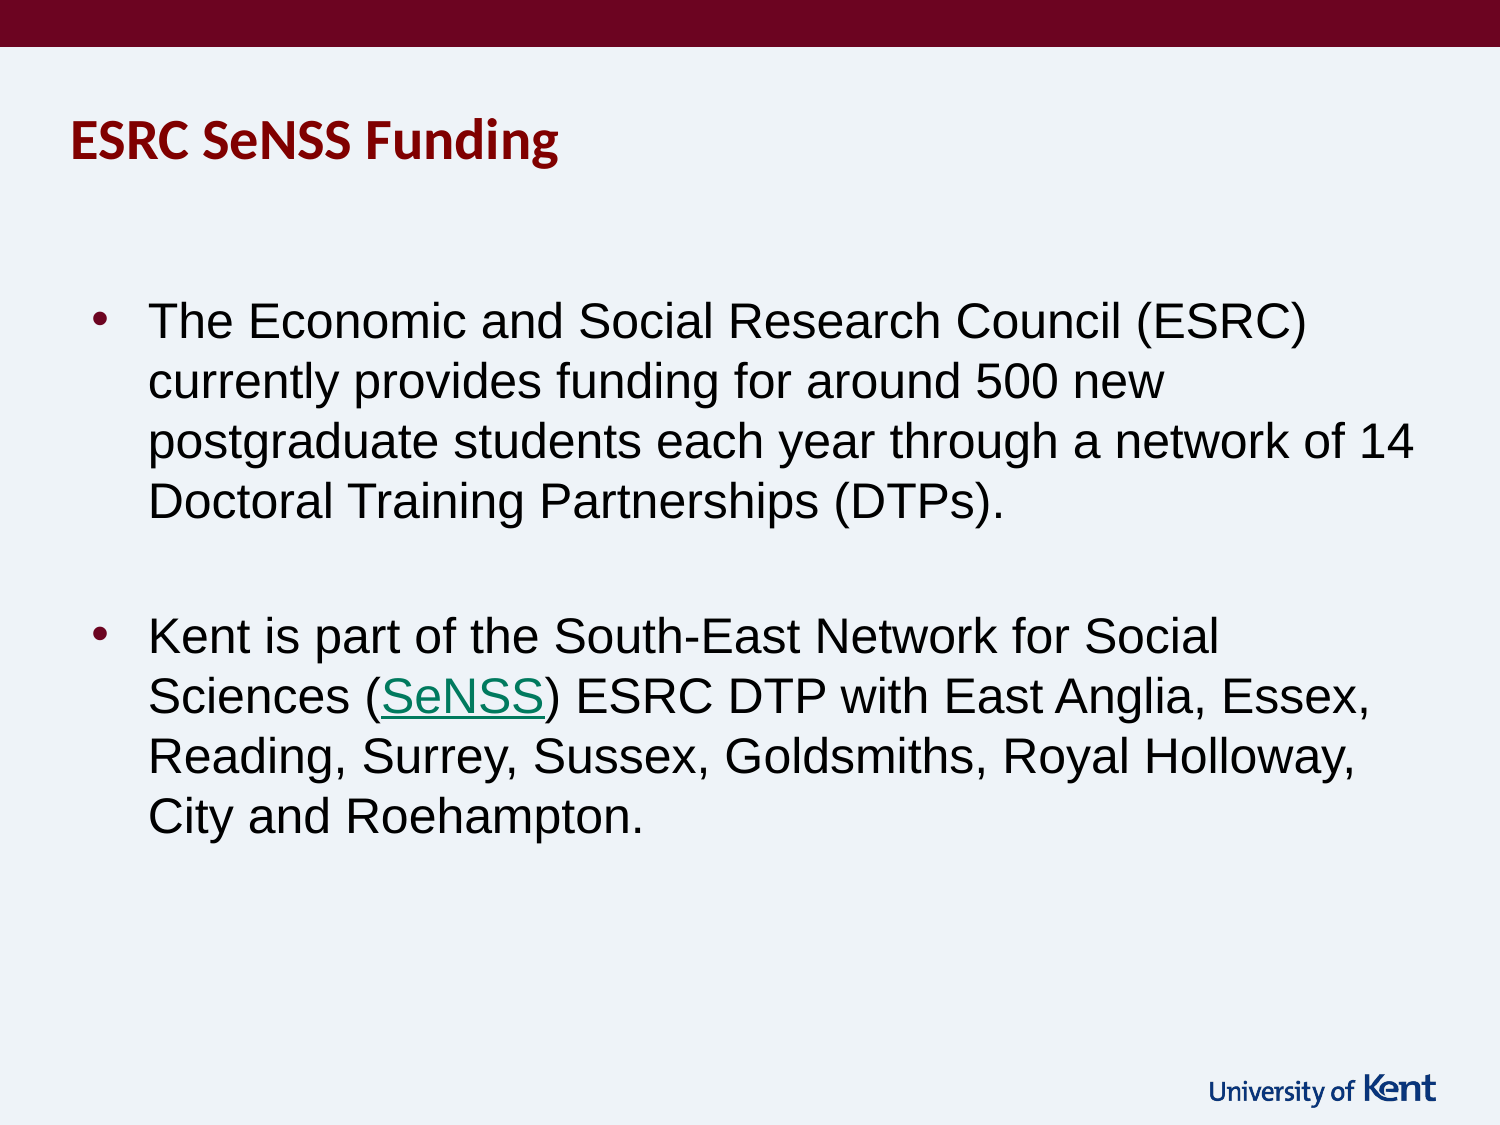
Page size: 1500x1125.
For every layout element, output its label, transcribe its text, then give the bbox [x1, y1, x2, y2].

text_box The Economic and Social Research Council (ESRC) currently provides funding for around 500 new postgraduate students each year through a network of 14 Doctoral Training Partnerships (DTPs). Kent is part of the South-East Network for Social Sciences (SeNSS) ESRC DTP with East Anglia, Essex, Reading, Surrey, Sussex, Goldsmiths, Royal Holloway, City and Roehampton. [76, 281, 1437, 851]
title ESRC SeNSS Funding [55, 88, 1416, 184]
picture [1210, 1074, 1436, 1108]
